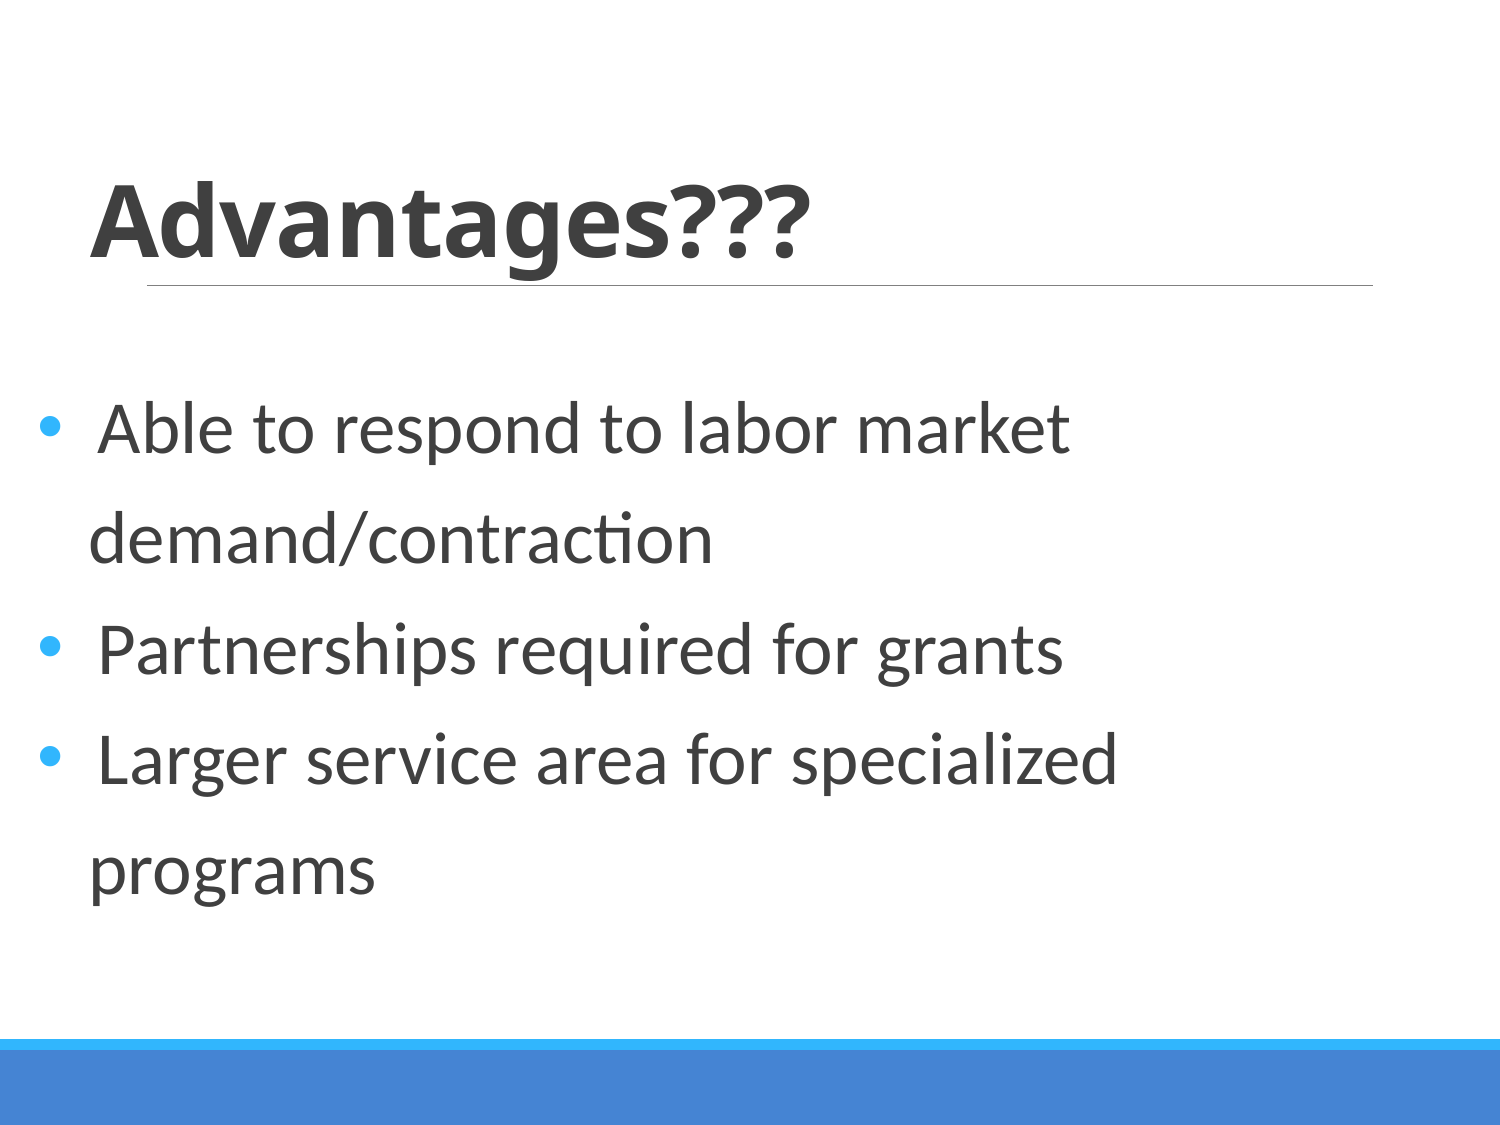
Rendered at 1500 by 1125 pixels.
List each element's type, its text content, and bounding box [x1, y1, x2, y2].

title Advantages??? [75, 47, 1373, 262]
list Able to respond to labor market demand/contraction Partnerships required for grants Larger service area for specialized programs [37, 262, 1450, 1005]
